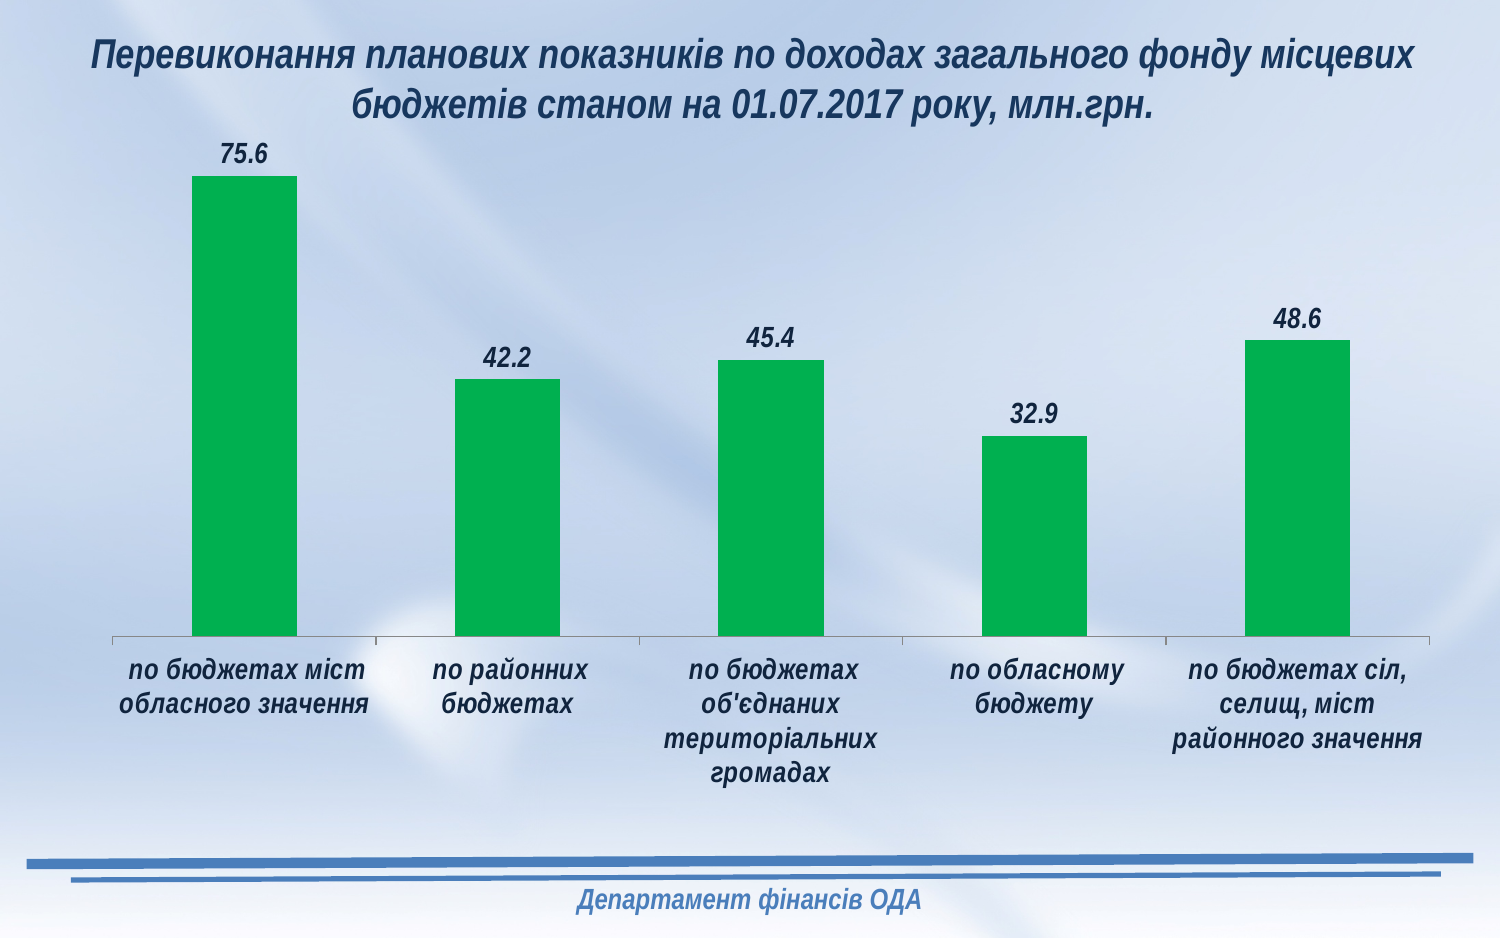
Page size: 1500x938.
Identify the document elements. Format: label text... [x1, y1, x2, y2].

picture [0, 0, 1500, 938]
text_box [26, 857, 1474, 881]
text_box Департамент фінансів ОДА [441, 890, 1059, 924]
chart [84, 135, 1457, 803]
text_box Перевиконання планових показників по доходах загального фонду місцевих бюджетів станом на 01.07.2017 року, млн.грн. [61, 19, 1445, 135]
